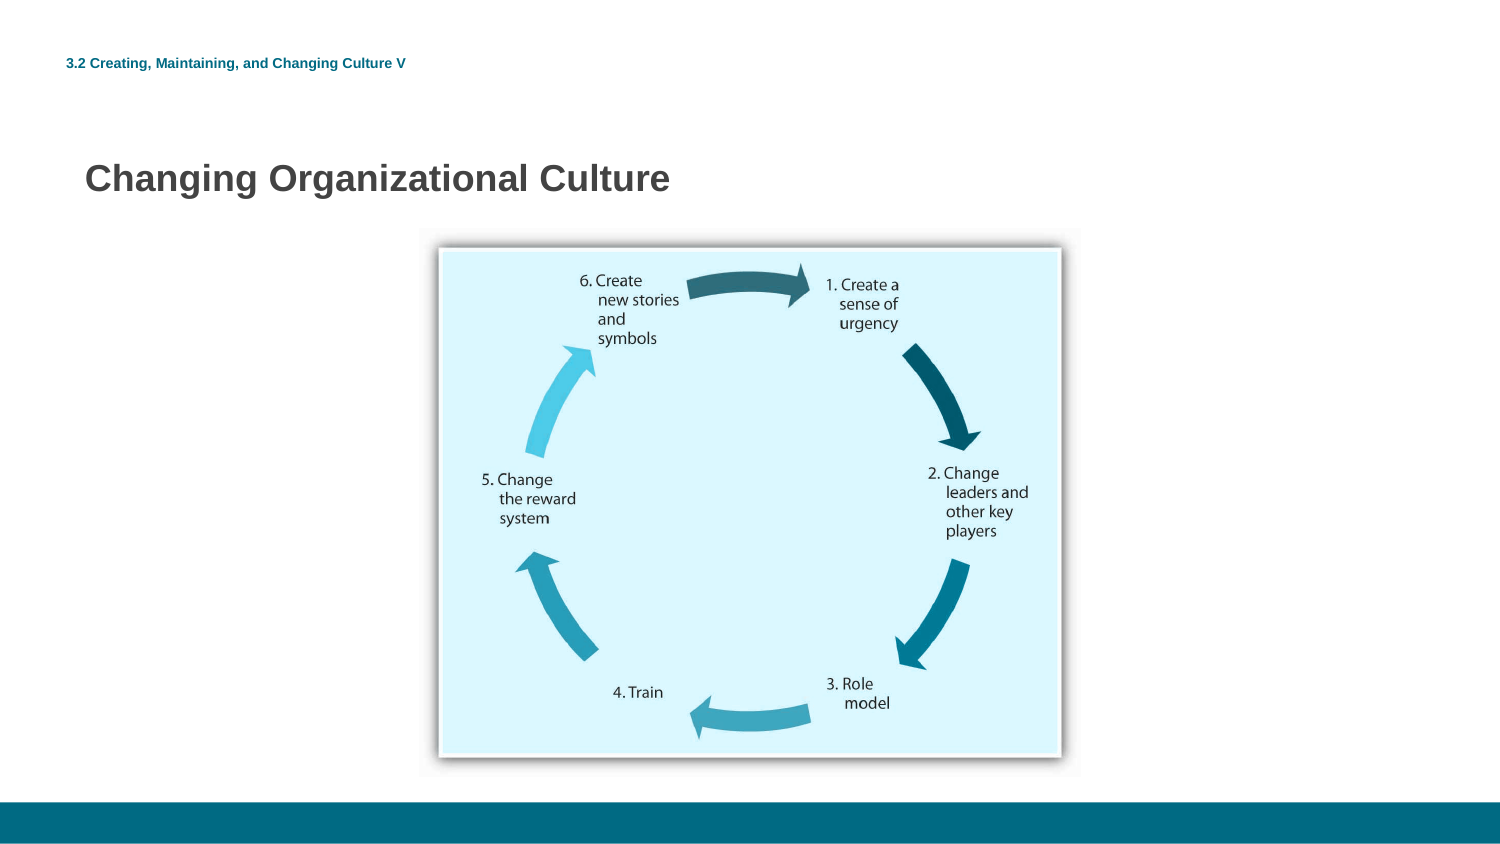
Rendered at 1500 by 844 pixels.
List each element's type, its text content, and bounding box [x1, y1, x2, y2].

picture [419, 228, 1081, 777]
list Changing Organizational Culture [51, 138, 1449, 687]
title 3.2 Creating, Maintaining, and Changing Culture V [51, 38, 1449, 138]
